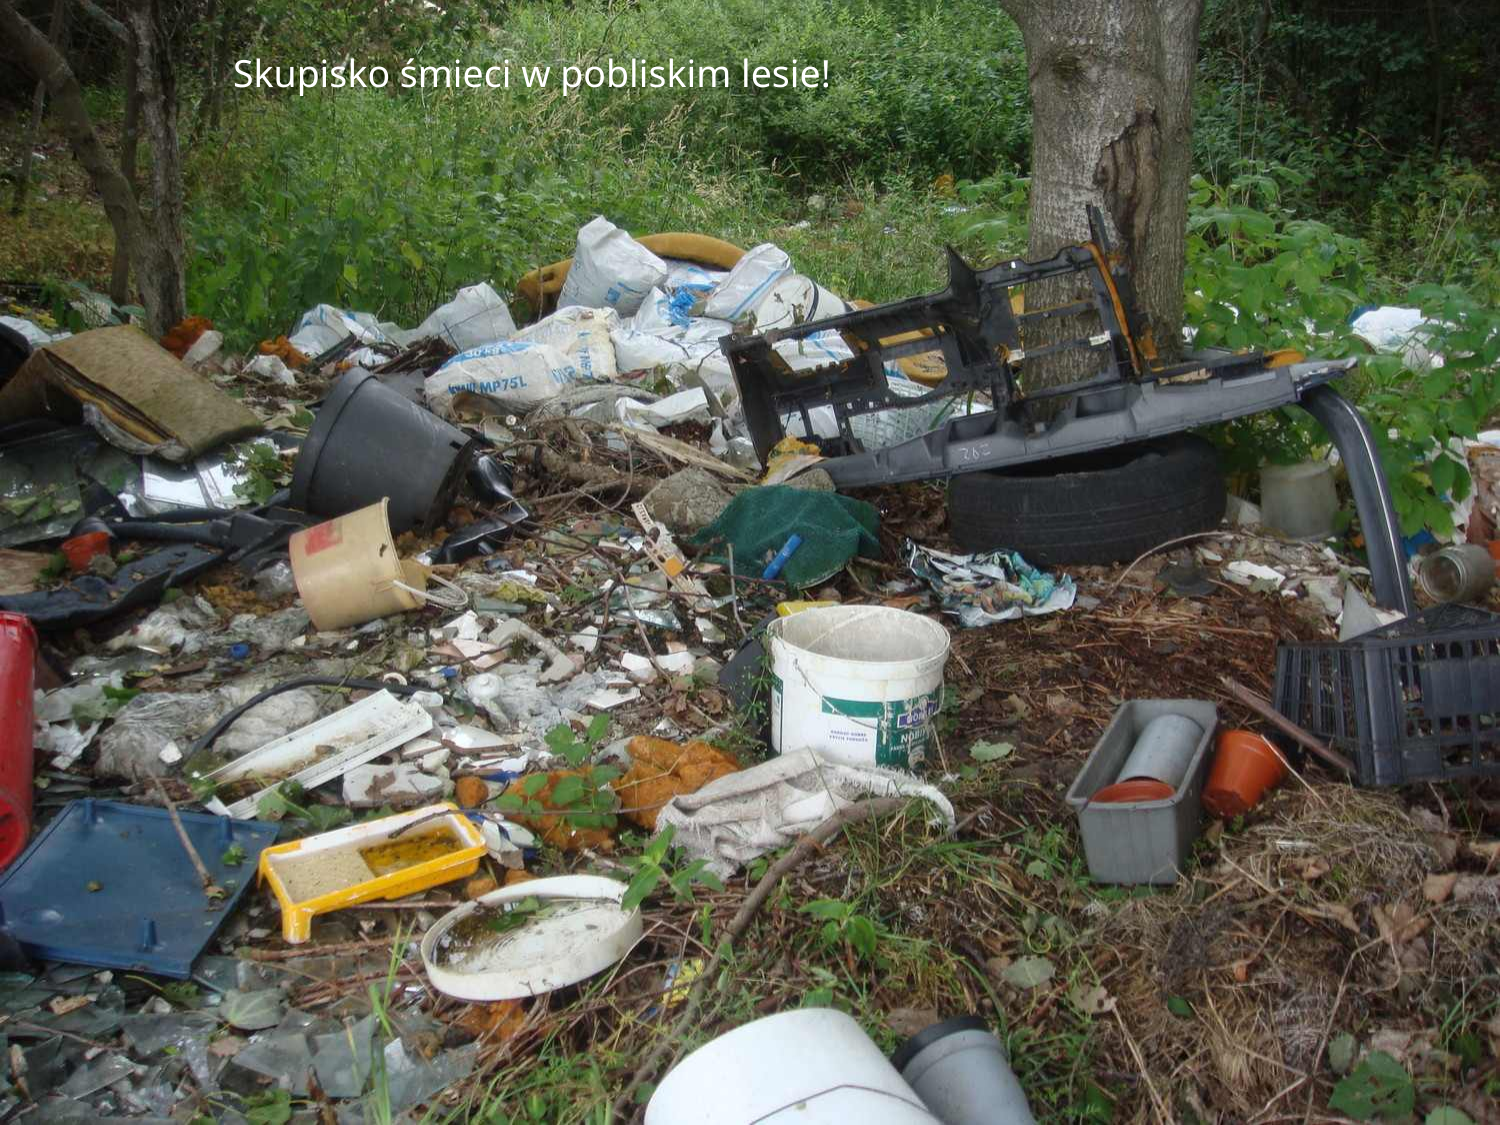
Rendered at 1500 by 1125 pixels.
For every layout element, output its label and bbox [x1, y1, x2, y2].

list [0, 0, 1500, 1125]
